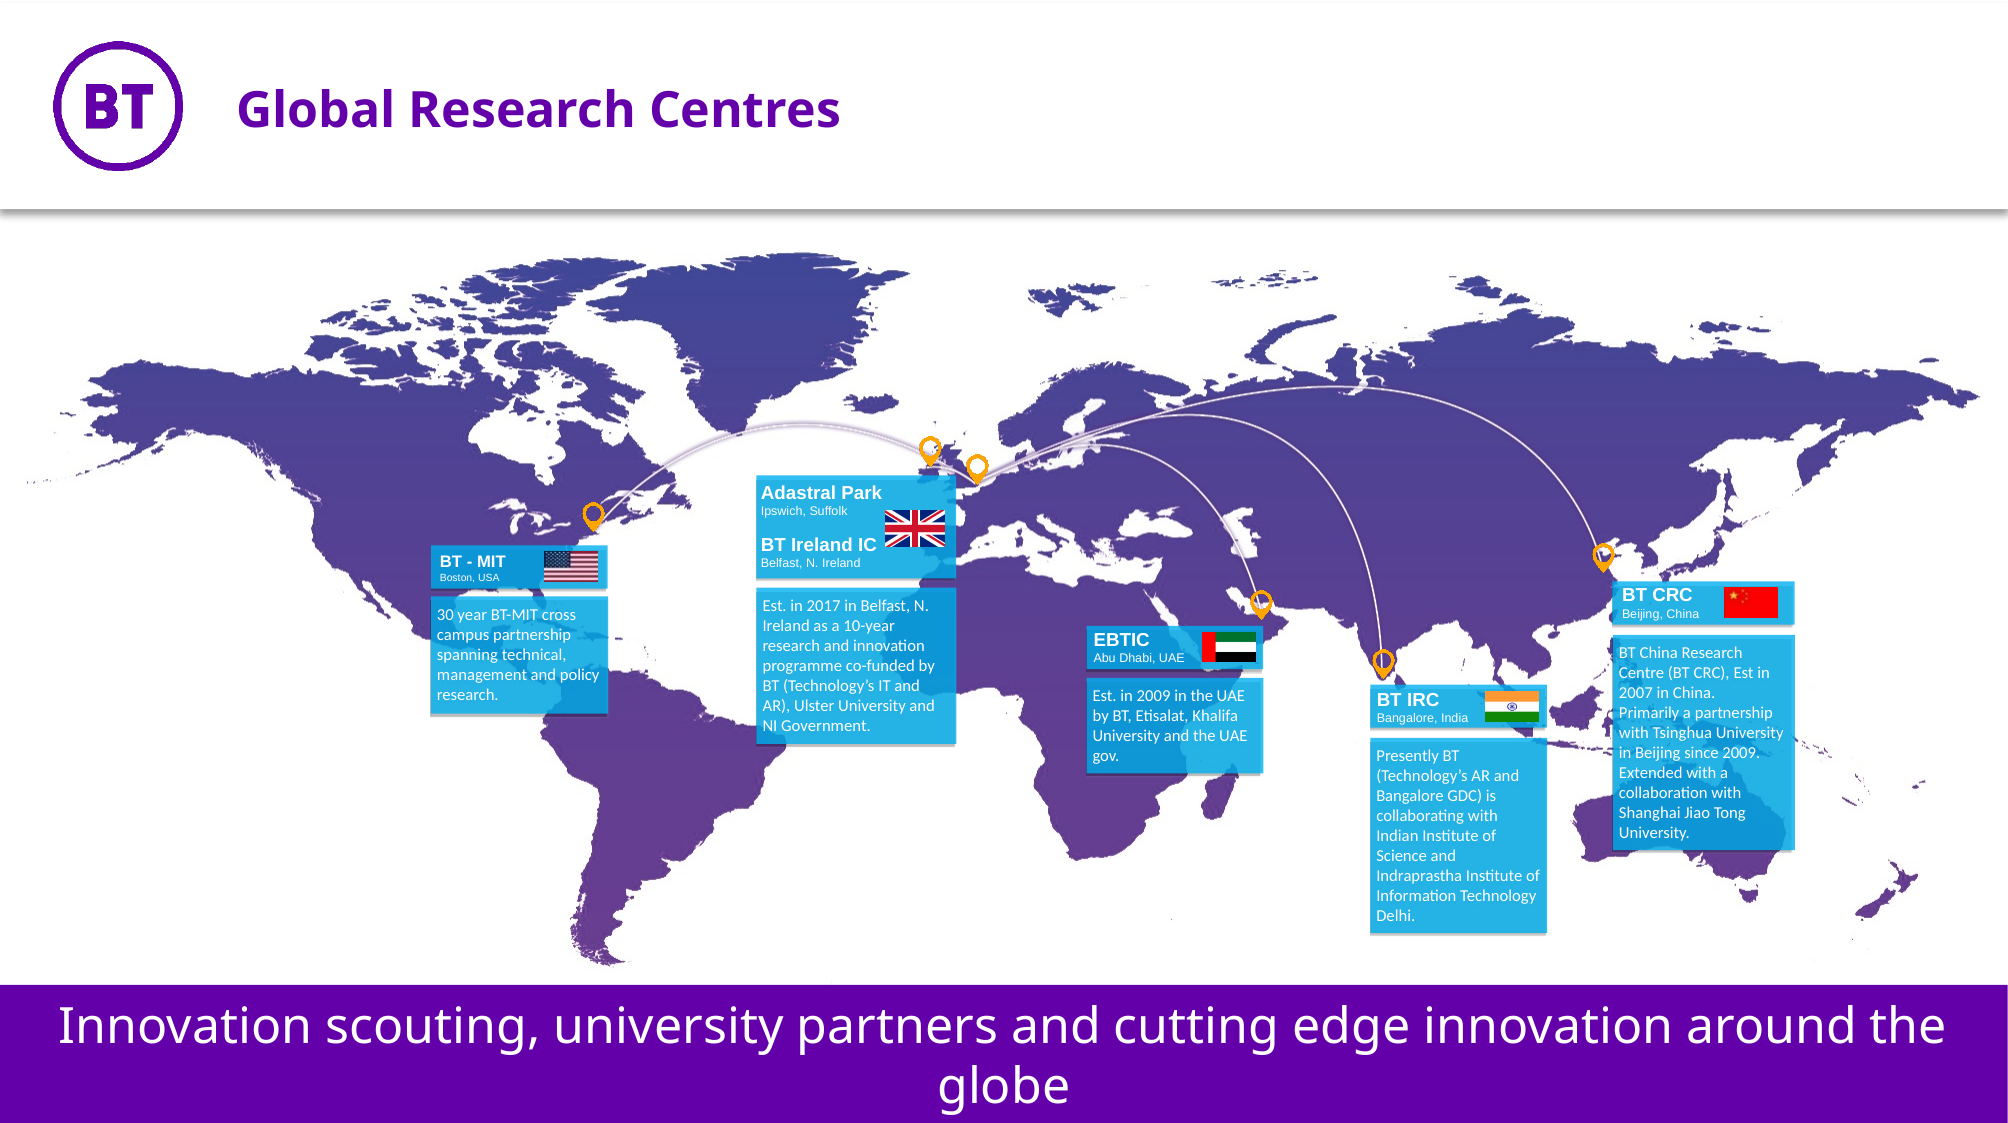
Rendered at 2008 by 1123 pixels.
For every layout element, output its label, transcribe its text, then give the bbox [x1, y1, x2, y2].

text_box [1361, 679, 1547, 732]
text_box Innovation scouting, university partners and cutting edge innovation around the globe [0, 1108, 2008, 1123]
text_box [0, 2, 2008, 210]
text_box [430, 542, 608, 591]
picture [0, 210, 2008, 1100]
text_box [745, 472, 957, 579]
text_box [1078, 619, 1264, 673]
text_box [1607, 575, 1796, 628]
